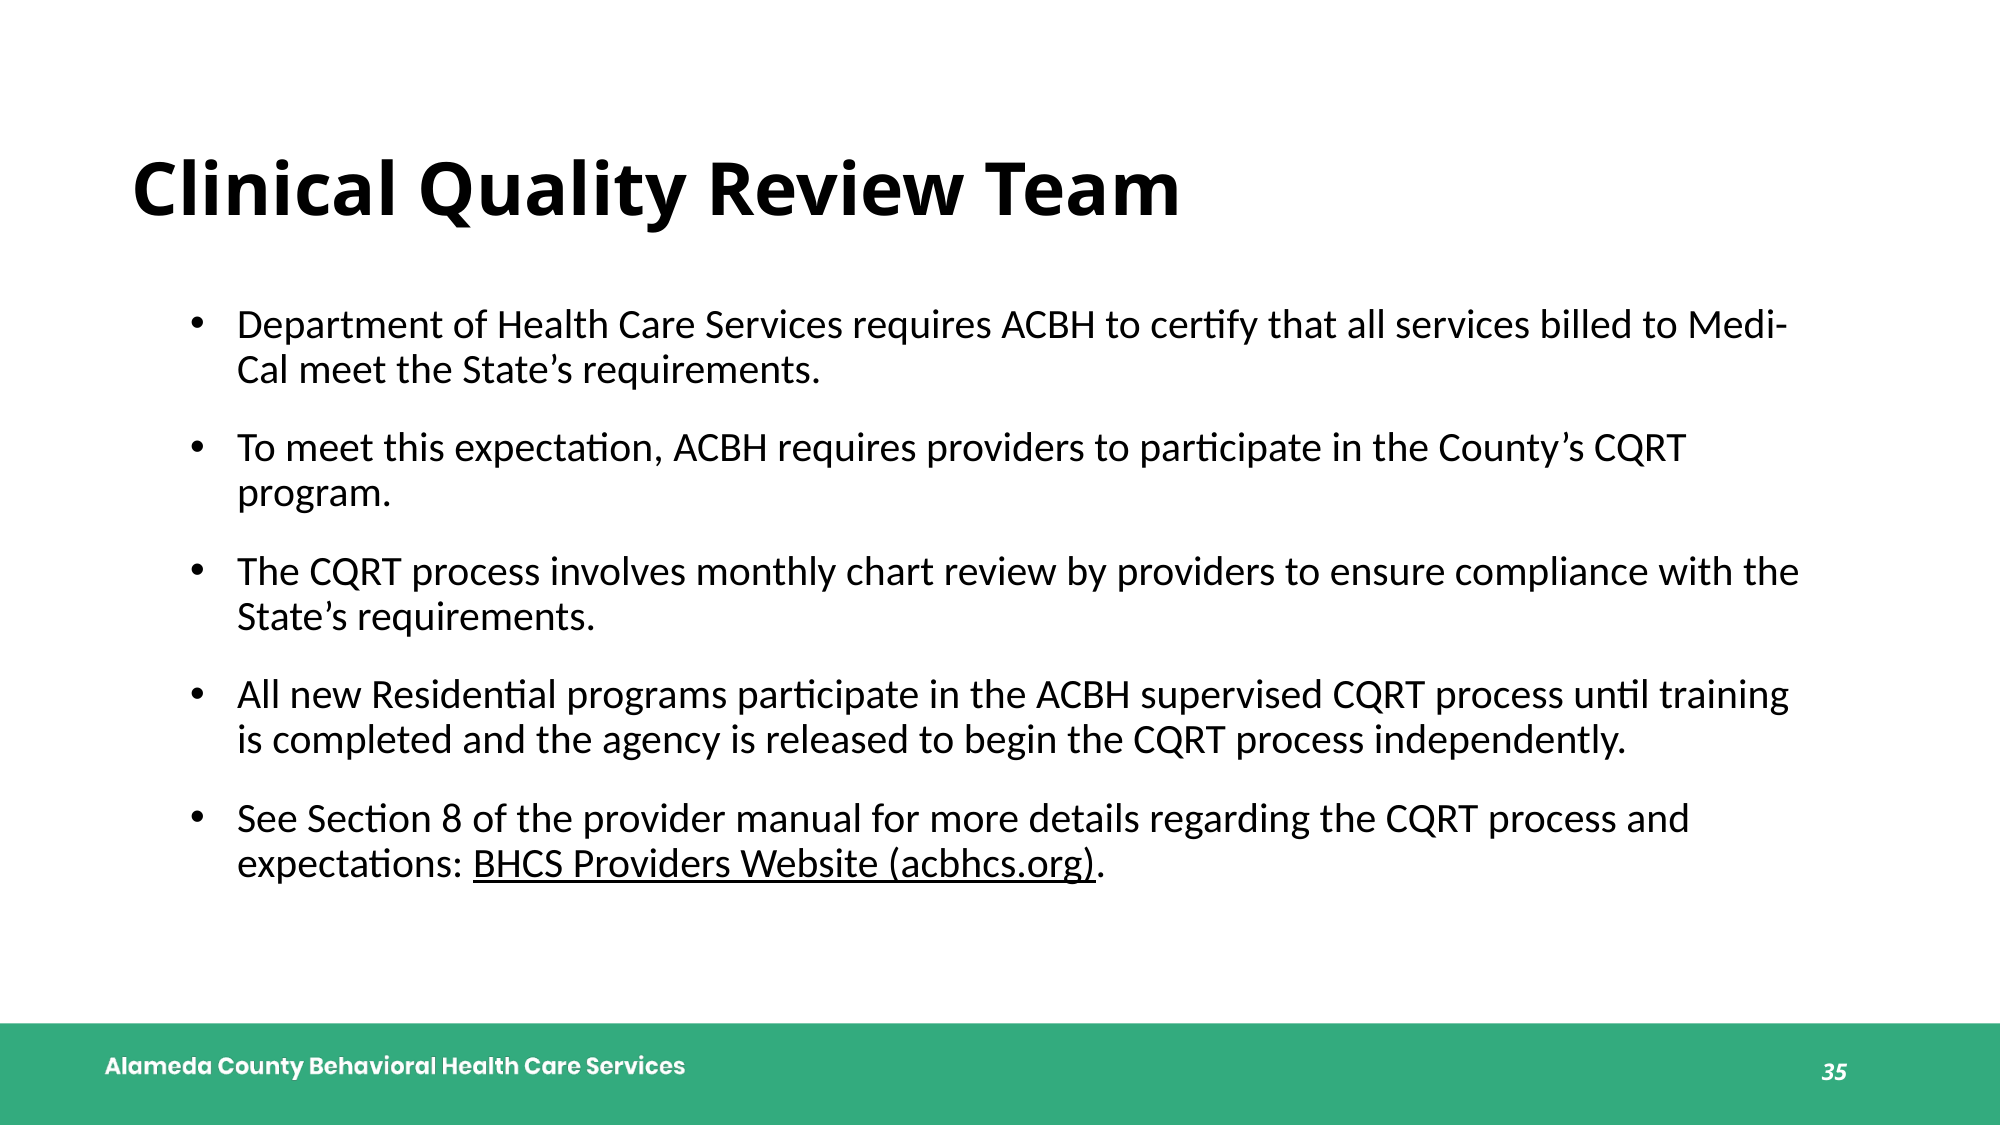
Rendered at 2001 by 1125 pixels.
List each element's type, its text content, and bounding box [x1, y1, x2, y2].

list Department of Health Care Services requires ACBH to certify that all services billed to Medi-Cal meet the State’s requirements. To meet this expectation, ACBH requires providers to participate in the County’s CQRT program. The CQRT process involves monthly chart review by providers to ensure compliance with the State’s requirements. All new Residential programs participate in the ACBH supervised CQRT process until training is completed and the agency is released to begin the CQRT process independently. See Section 8 of the provider manual for more details regarding the CQRT process and expectations: BHCS Providers Website (acbhcs.org). [172, 295, 1828, 900]
picture [99, 1046, 724, 1089]
title Clinical Quality Review Team [116, 120, 1334, 263]
slide_number 35 [1412, 1042, 1863, 1103]
